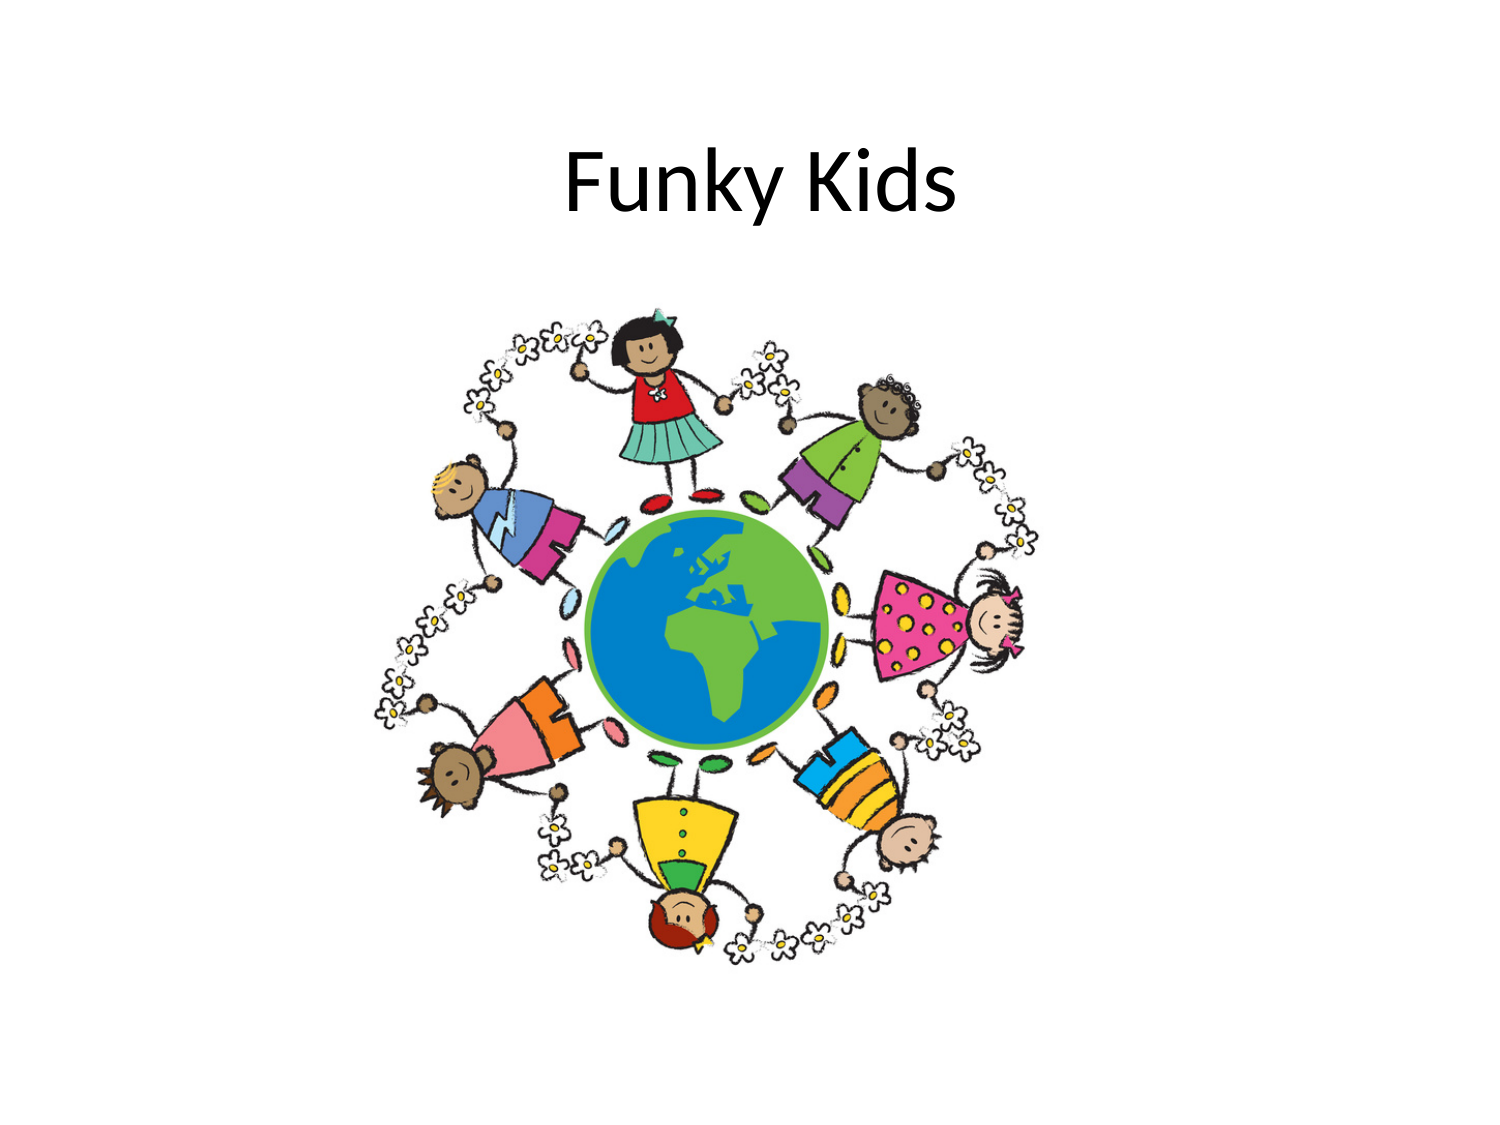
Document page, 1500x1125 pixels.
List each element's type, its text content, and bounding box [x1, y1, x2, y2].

title Funky Kids [123, 54, 1399, 296]
picture [348, 278, 1065, 996]
